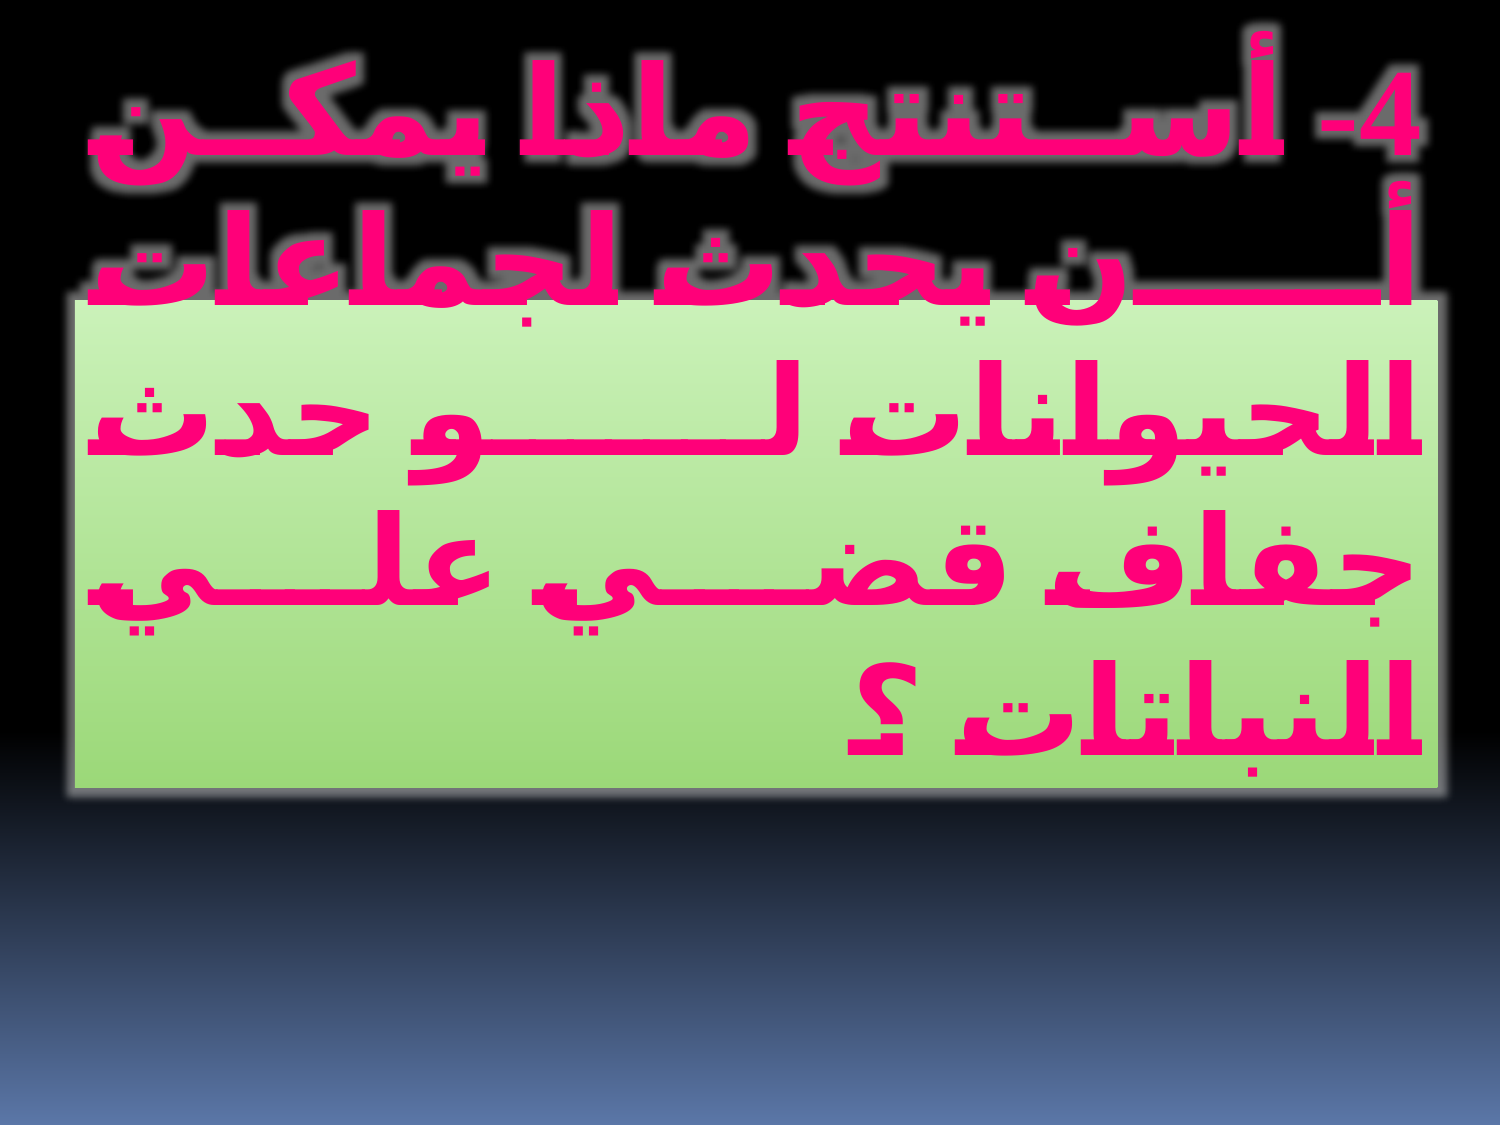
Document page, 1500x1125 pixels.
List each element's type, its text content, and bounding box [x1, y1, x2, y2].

text_box 4- أستنتج ماذا يمكن أن يحدث لجماعات الحيوانات لو حدث جفاف قضي علي النباتات ؟ [74, 299, 1438, 788]
